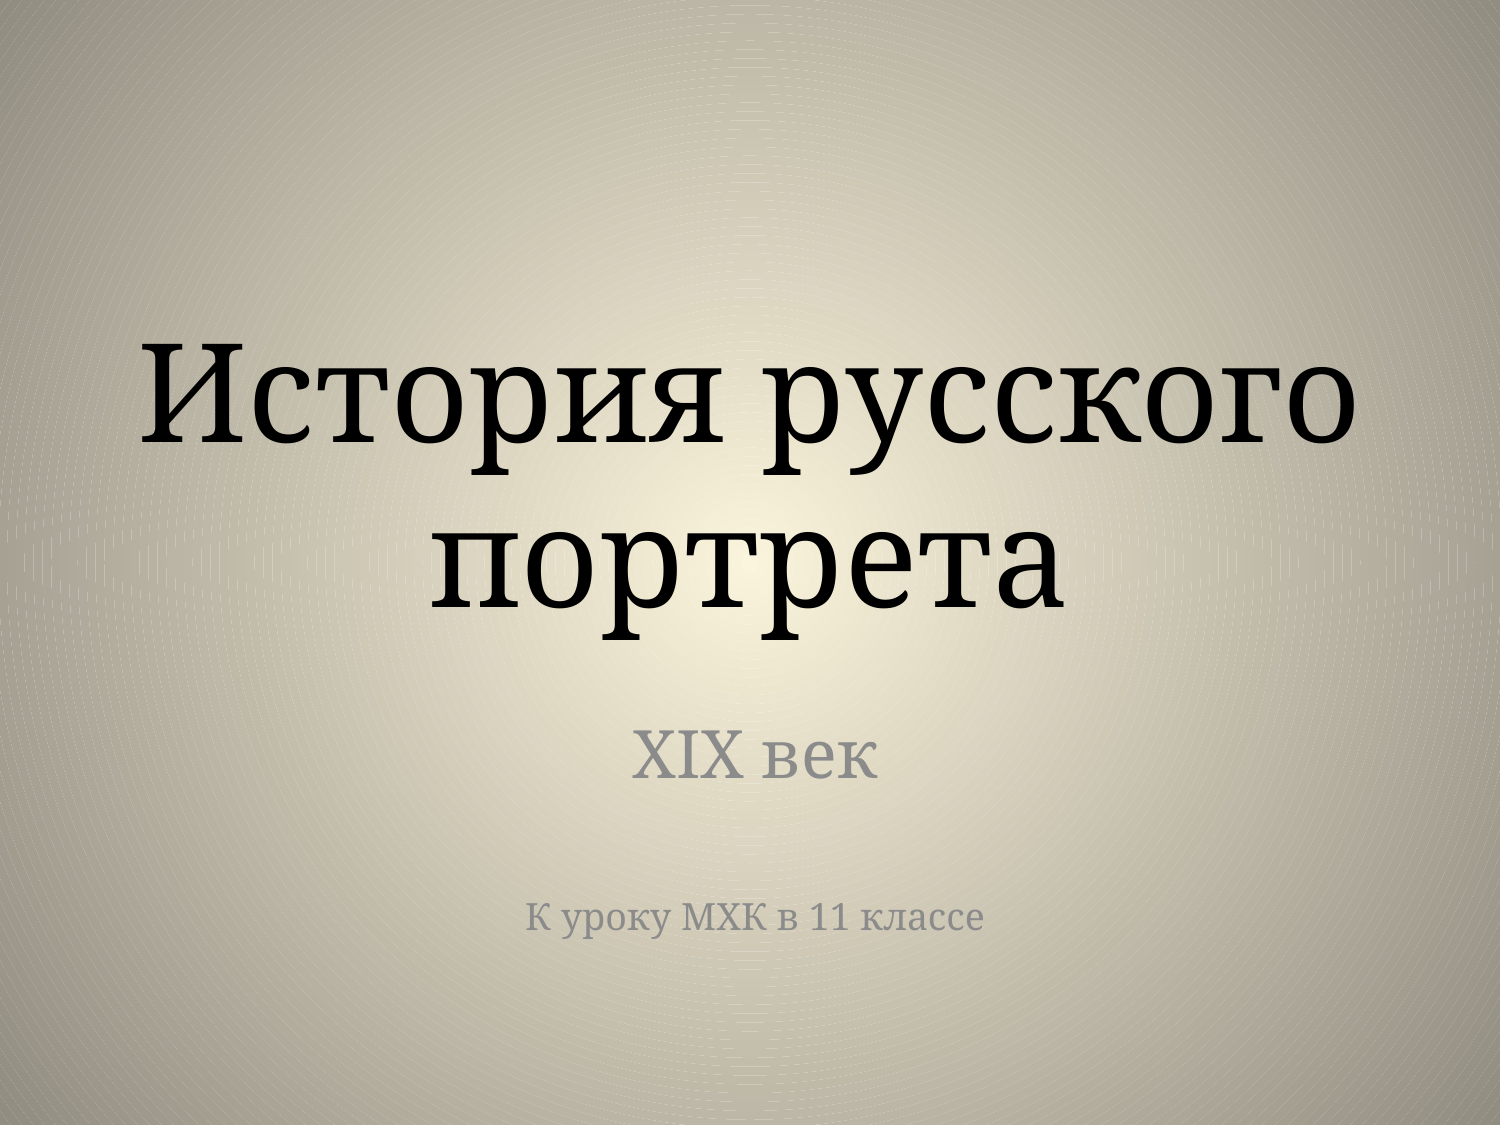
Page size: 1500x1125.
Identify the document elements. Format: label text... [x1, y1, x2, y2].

title История русского портрета [112, 349, 1388, 591]
subtitle XIX век К уроку МХК в 11 классе [230, 704, 1281, 992]
